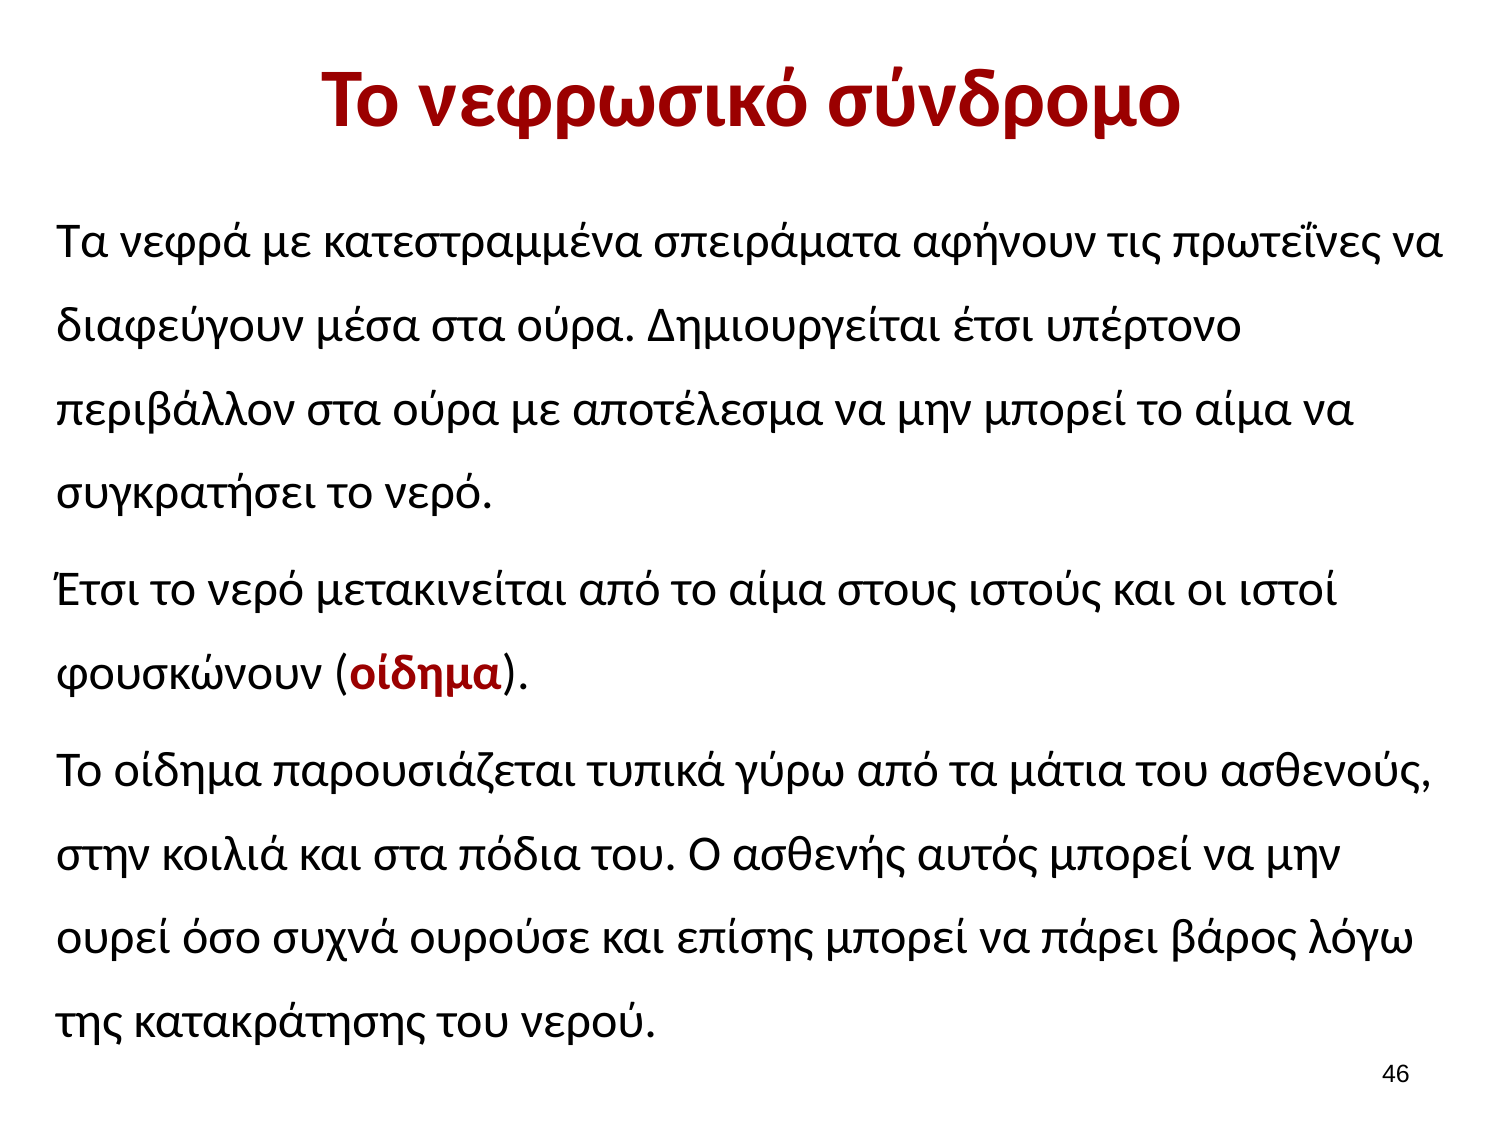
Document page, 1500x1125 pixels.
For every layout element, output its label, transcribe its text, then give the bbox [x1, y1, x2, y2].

slide_number 45 [1074, 1042, 1425, 1103]
text_box Τα νεφρά με κατεστραμμένα σπειράματα αφήνουν τις πρωτεΐνες να διαφεύγουν μέσα στα ούρα. Δημιουργείται έτσι υπέρτονο περιβάλλον στα ούρα με αποτέλεσμα να μην μπορεί το αίμα να συγκρατήσει το νερό. Έτσι το νερό μετακινείται από το αίμα στους ιστούς και οι ιστοί φουσκώνουν (οίδημα). Το οίδημα παρουσιάζεται τυπικά γύρω από τα μάτια του ασθενούς, στην κοιλιά και στα πόδια του. Ο ασθενής αυτός μπορεί να μην ουρεί όσο συχνά ουρούσε και επίσης μπορεί να πάρει βάρος λόγω της κατακράτησης του νερού. [41, 175, 1459, 1056]
title Το νεφρωσικό σύνδρομο [76, 19, 1427, 169]
